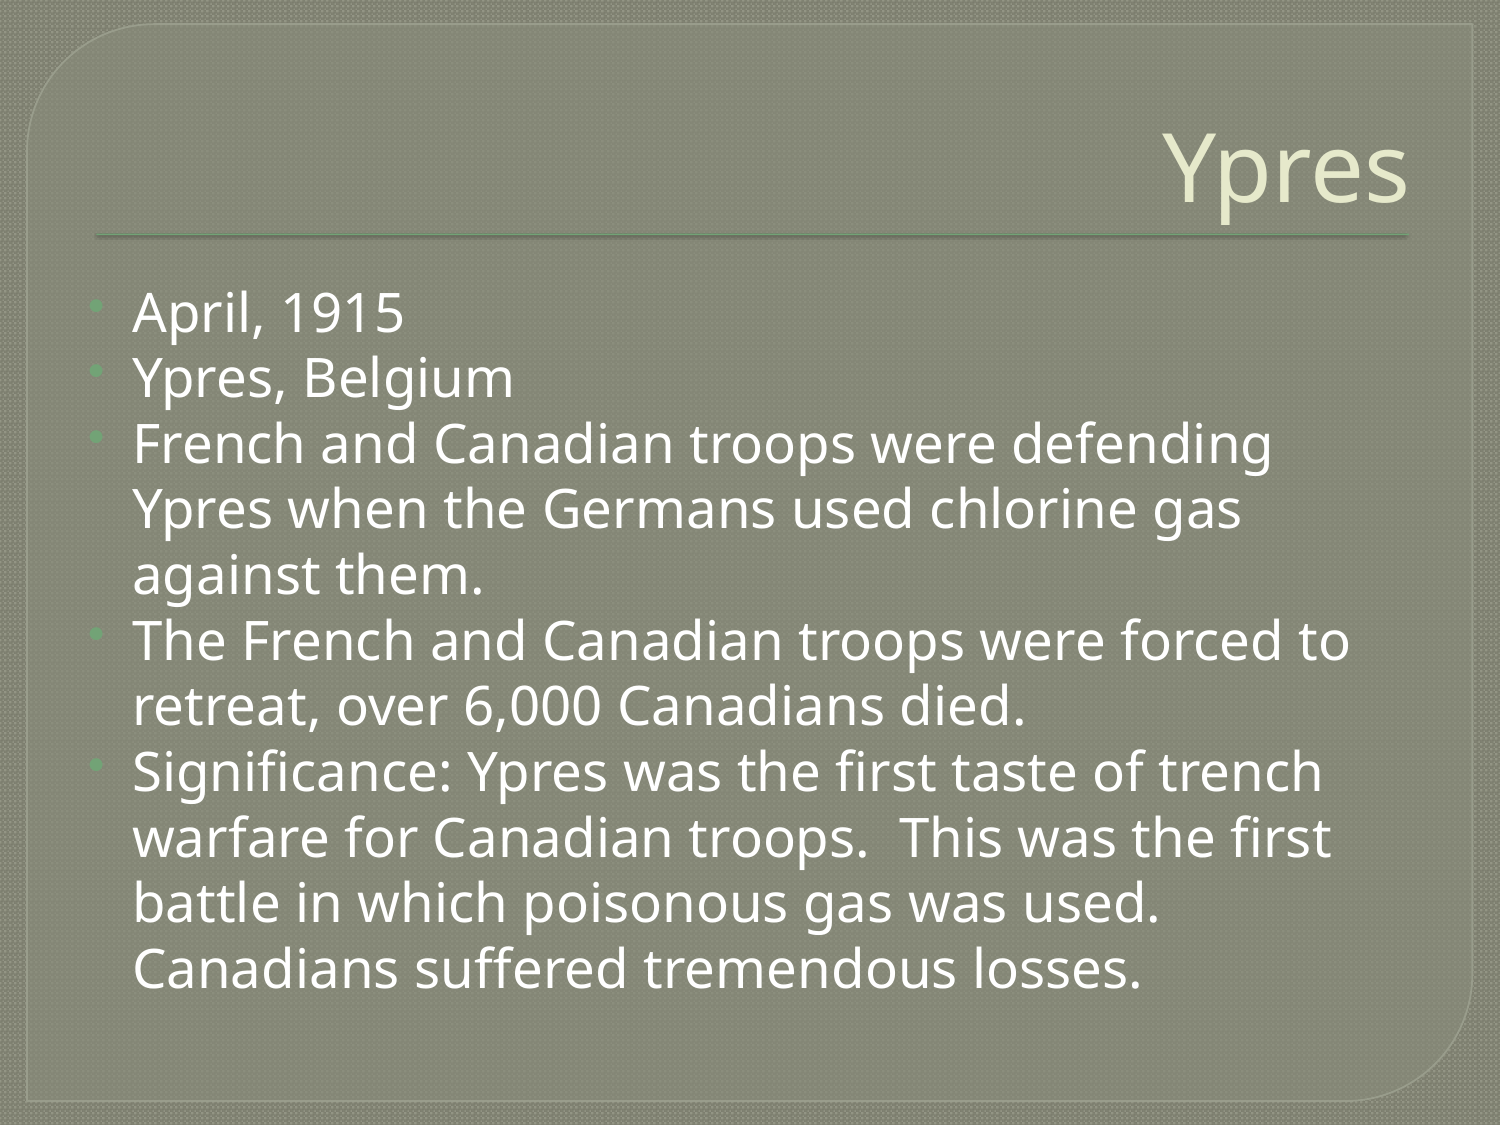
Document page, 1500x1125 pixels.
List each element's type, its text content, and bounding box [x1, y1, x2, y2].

title Ypres [75, 41, 1425, 230]
list April, 1915 Ypres, Belgium French and Canadian troops were defending Ypres when the Germans used chlorine gas against them. The French and Canadian troops were forced to retreat, over 6,000 Canadians died. Significance: Ypres was the first taste of trench warfare for Canadian troops. This was the first battle in which poisonous gas was used. Canadians suffered tremendous losses. [75, 270, 1425, 1013]
